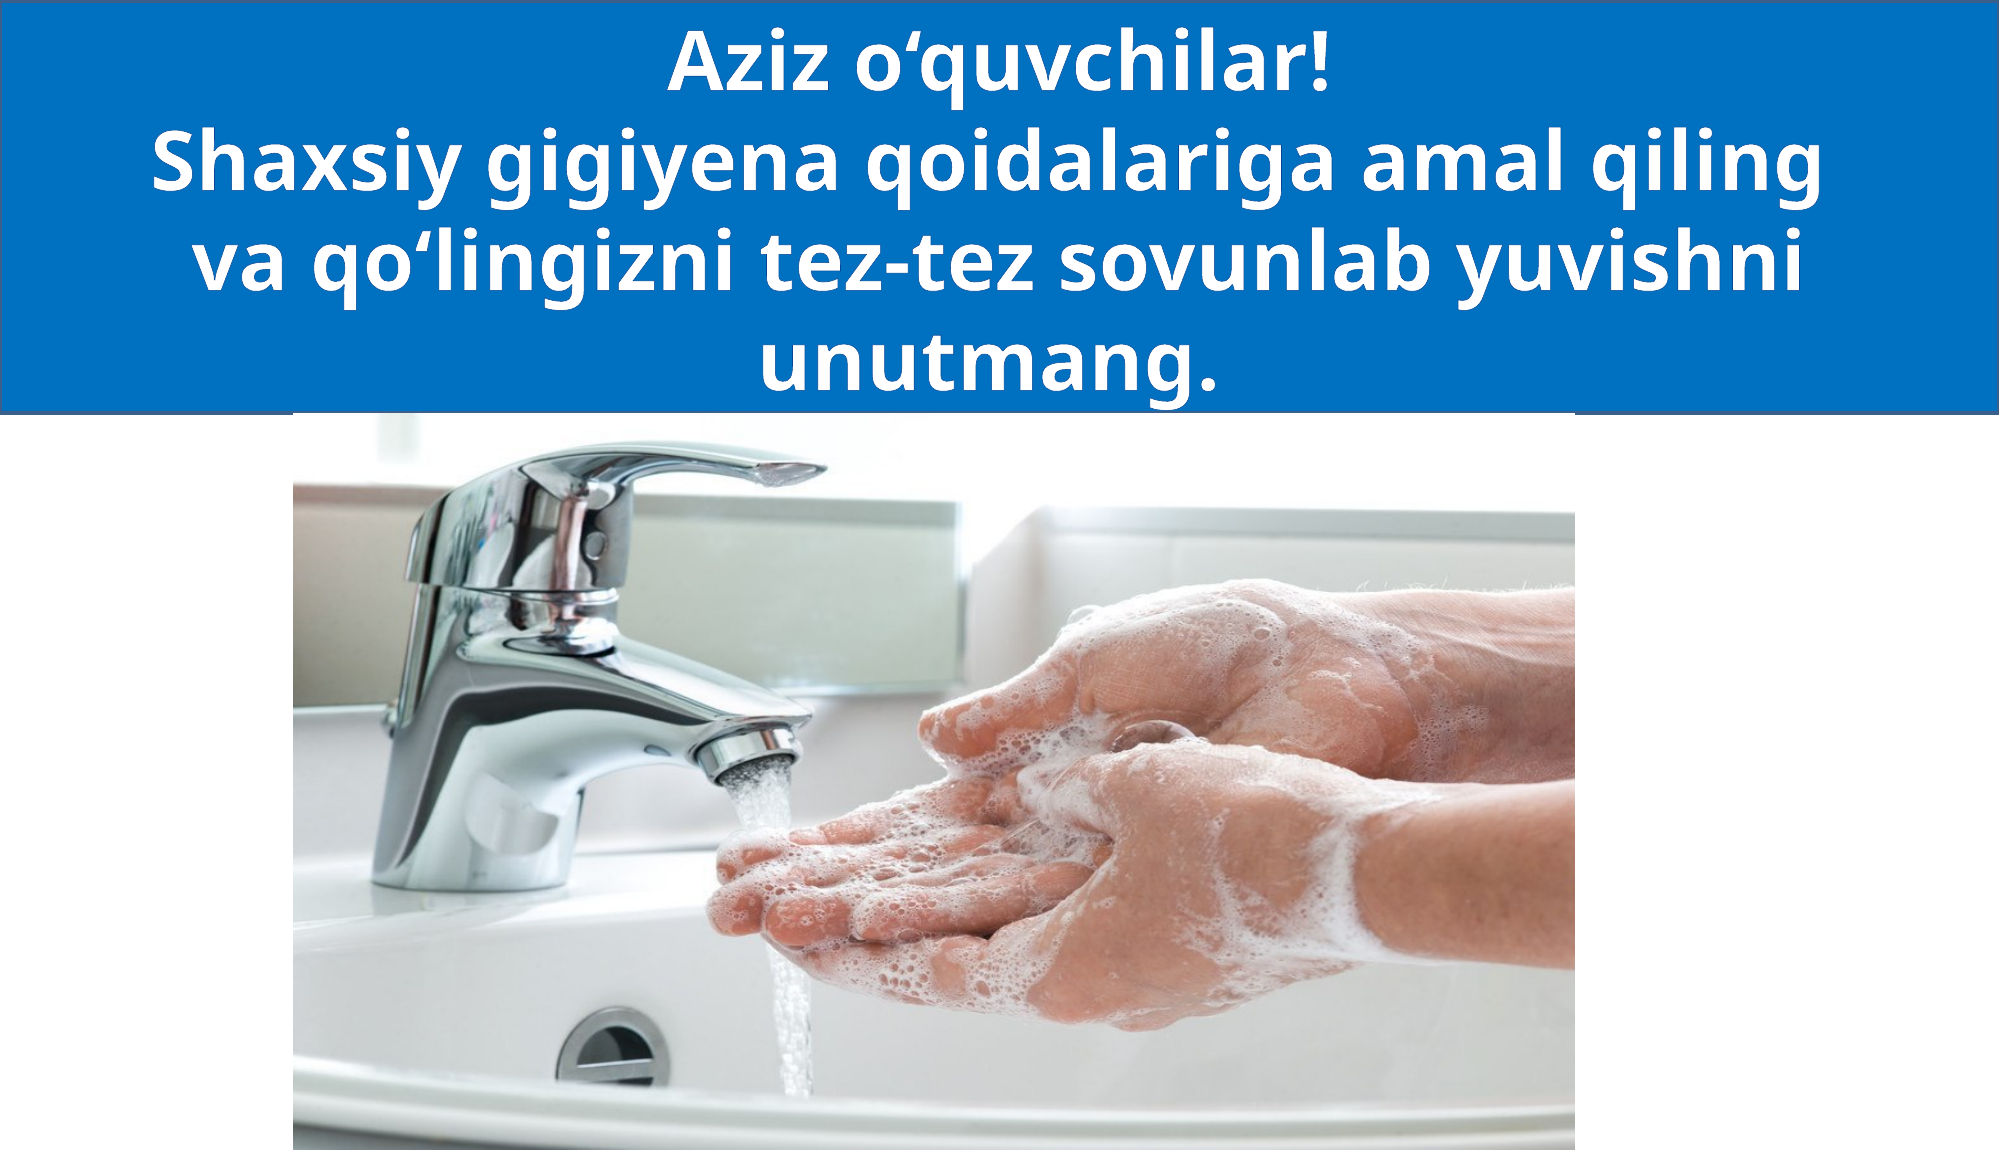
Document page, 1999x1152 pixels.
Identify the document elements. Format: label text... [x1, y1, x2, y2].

picture [292, 412, 1575, 1150]
text_box Aziz o‘quvchilar! Shaxsiy gigiyena qoidalariga amal qiling va qo‘lingizni tez-tez sovunlab yuvishni unutmang. [0, 0, 1999, 415]
